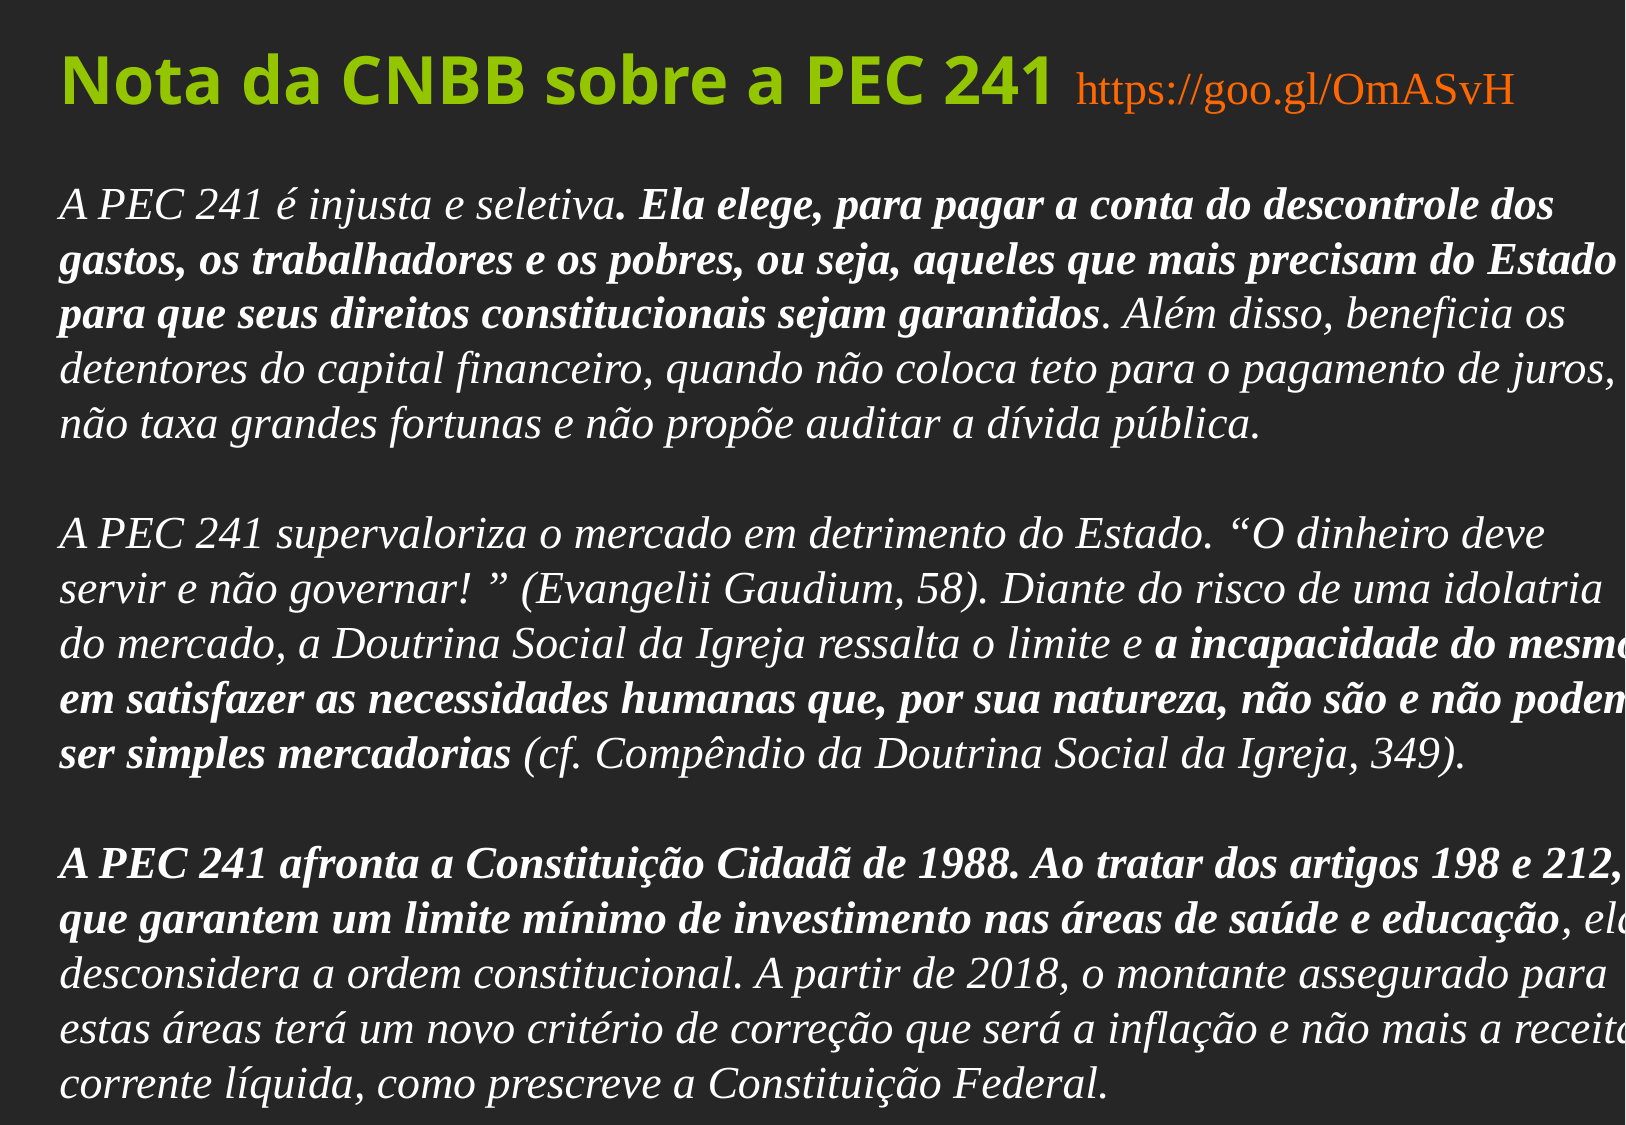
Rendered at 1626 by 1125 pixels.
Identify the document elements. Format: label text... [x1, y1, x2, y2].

text_box Nota da CNBB sobre a PEC 241 https://goo.gl/OmASvH A PEC 241 é injusta e seletiva. Ela elege, para pagar a conta do descontrole dos gastos, os trabalhadores e os pobres, ou seja, aqueles que mais precisam do Estado para que seus direitos constitucionais sejam garantidos. Além disso, beneficia os detentores do capital financeiro, quando não coloca teto para o pagamento de juros, não taxa grandes fortunas e não propõe auditar a dívida pública. A PEC 241 supervaloriza o mercado em detrimento do Estado. “O dinheiro deve servir e não governar! ” (Evangelii Gaudium, 58). Diante do risco de uma idolatria do mercado, a Doutrina Social da Igreja ressalta o limite e a incapacidade do mesmo em satisfazer as necessidades humanas que, por sua natureza, não são e não podem ser simples mercadorias (cf. Compêndio da Doutrina Social da Igreja, 349). A PEC 241 afronta a Constituição Cidadã de 1988. Ao tratar dos artigos 198 e 212, que garantem um limite mínimo de investimento nas áreas de saúde e educação, ela desconsidera a ordem constitucional. A partir de 2018, o montante assegurado para estas áreas terá um novo critério de correção que será a inflação e não mais a receita corrente líquida, como prescreve a Constituição Federal. [44, 30, 1625, 1125]
